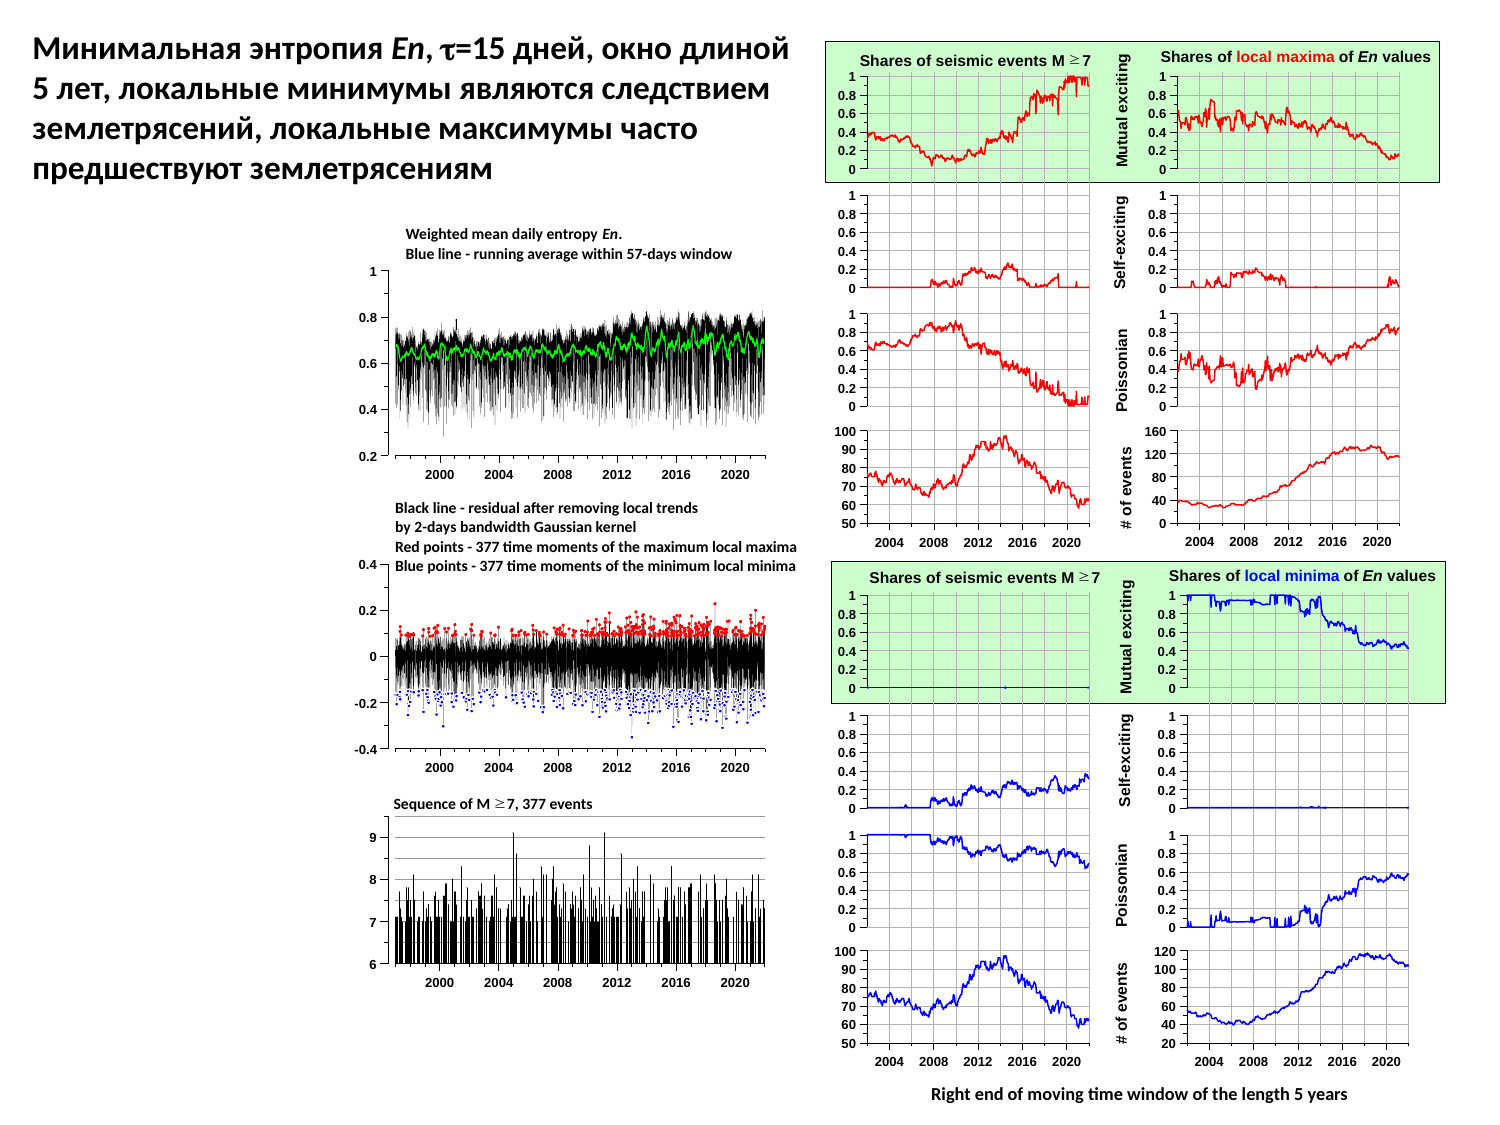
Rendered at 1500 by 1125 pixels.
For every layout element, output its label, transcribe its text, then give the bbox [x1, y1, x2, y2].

text_box Минимальная энтропия En, t=15 дней, окно длиной 5 лет, локальные минимумы являются следствием землетрясений, локальные максимумы часто предшествуют землетрясениям [17, 19, 809, 194]
picture [354, 41, 1447, 1105]
